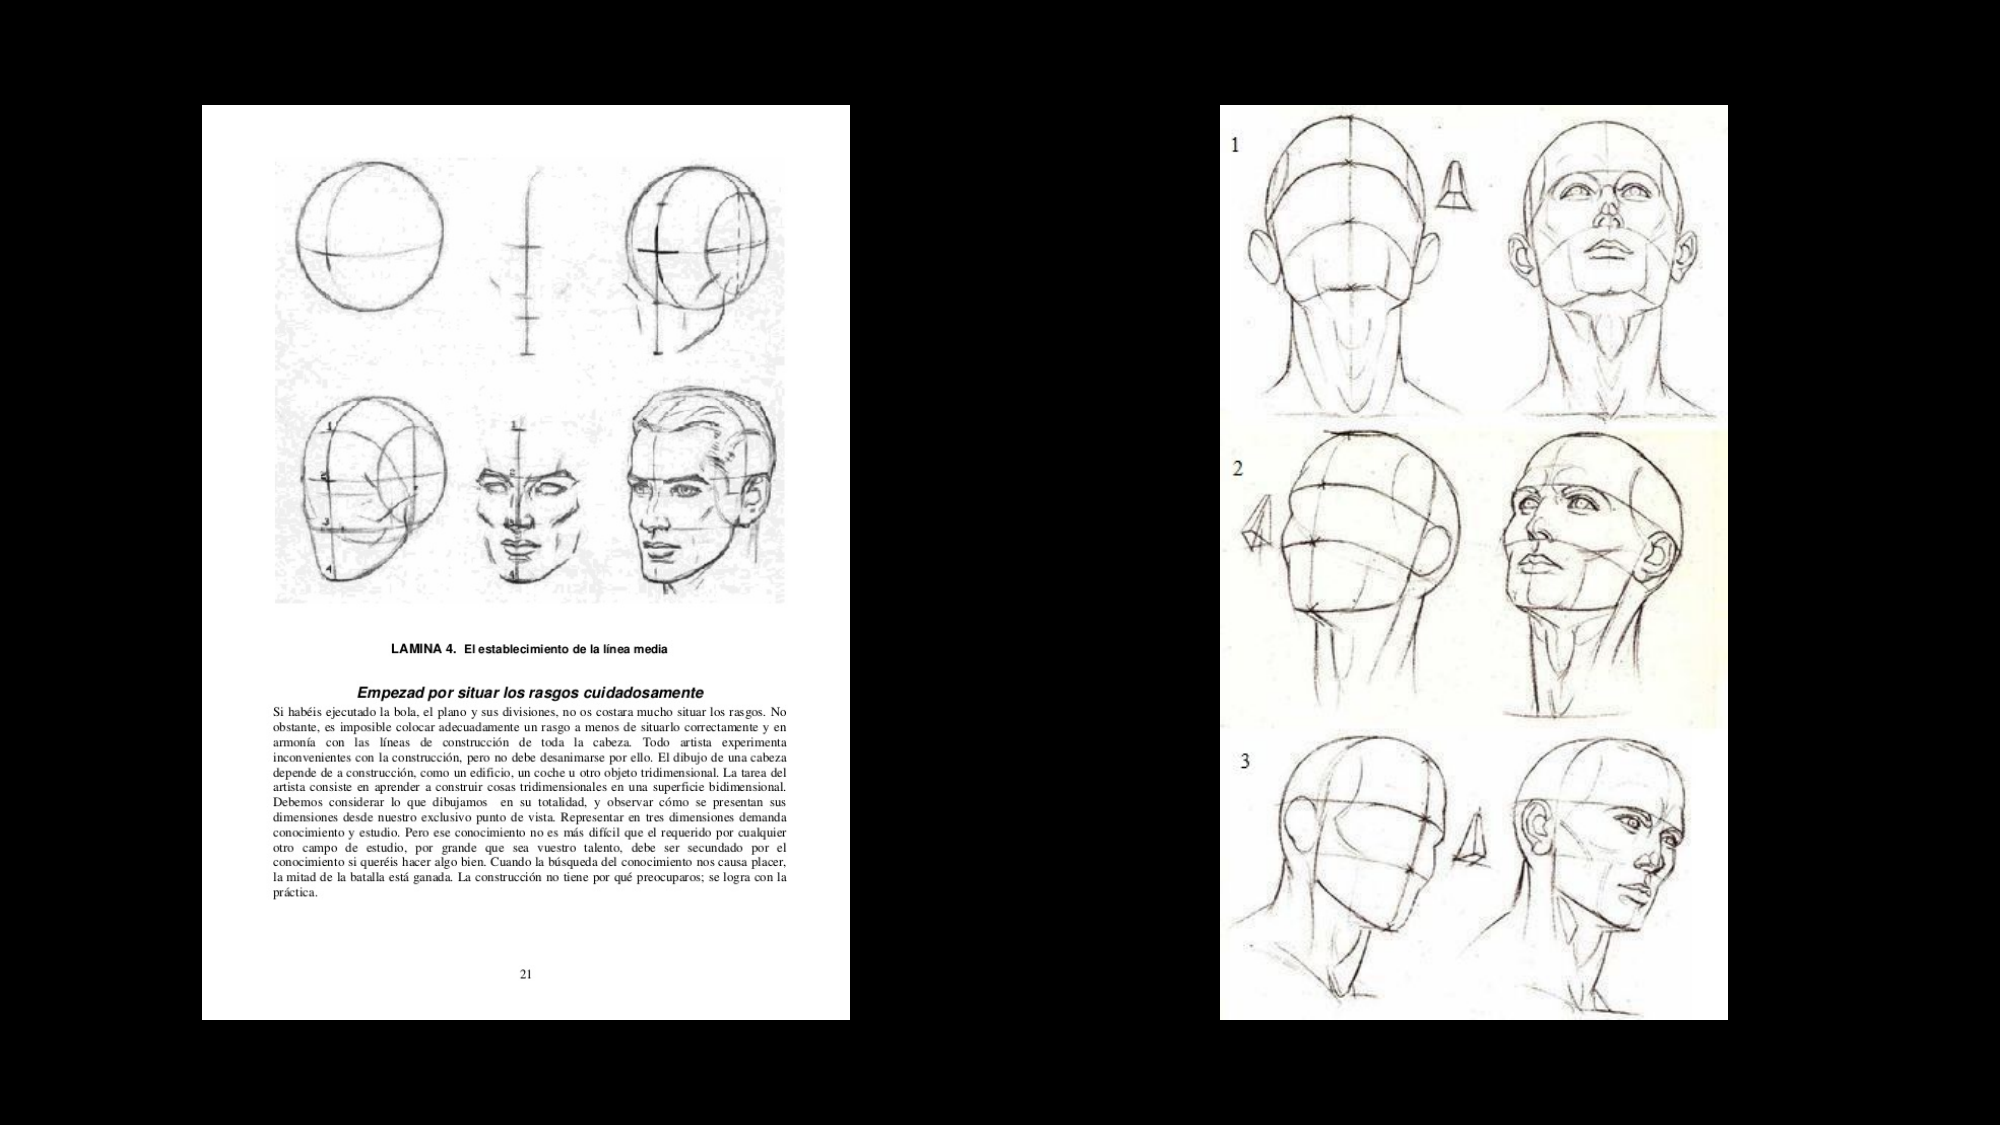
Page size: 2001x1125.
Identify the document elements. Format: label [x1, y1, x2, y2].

picture [202, 105, 850, 1020]
picture [1220, 105, 1728, 1020]
